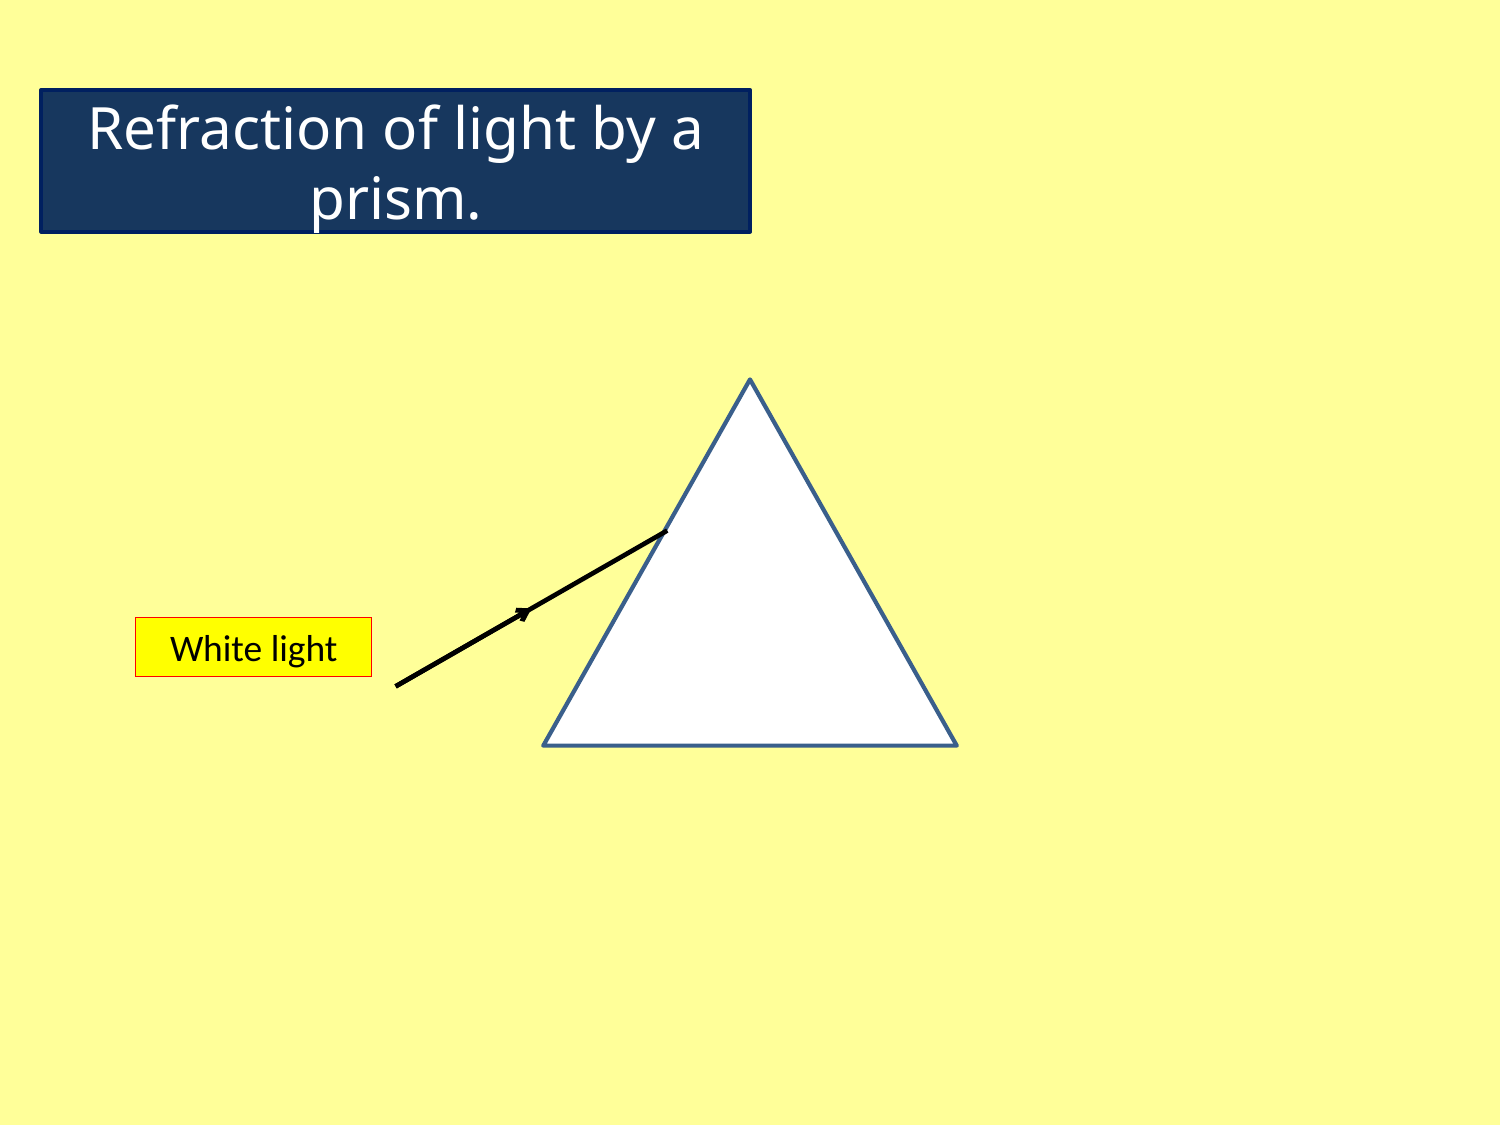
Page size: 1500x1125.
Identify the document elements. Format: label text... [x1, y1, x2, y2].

text_box White light [135, 617, 372, 677]
text_box [541, 377, 959, 748]
text_box Refraction of light by a prism. [39, 88, 752, 234]
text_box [406, 512, 656, 705]
